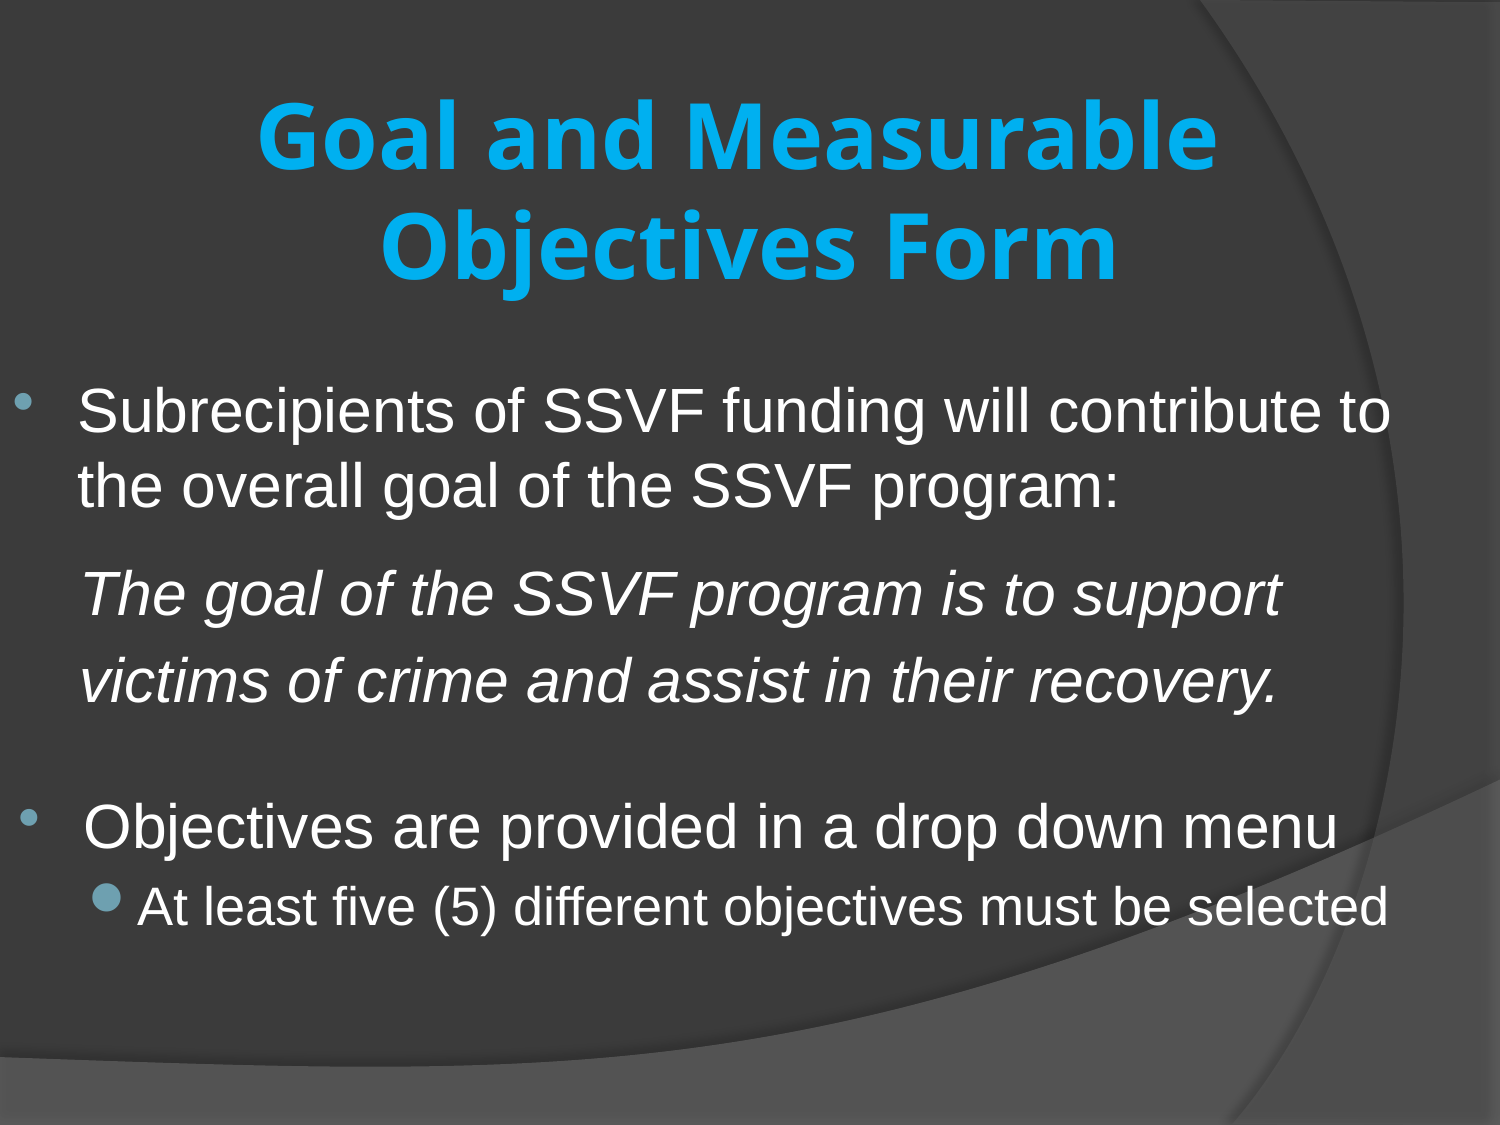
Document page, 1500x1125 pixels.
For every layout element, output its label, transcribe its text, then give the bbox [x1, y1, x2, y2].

title Goal and Measurable Objectives Form [0, 62, 1500, 313]
list Subrecipients of SSVF funding will contribute to the overall goal of the SSVF program: The goal of the SSVF program is to support victims of crime and assist in their recovery. Objectives are provided in a drop down menu At least five (5) different objectives must be selected [0, 362, 1500, 1125]
